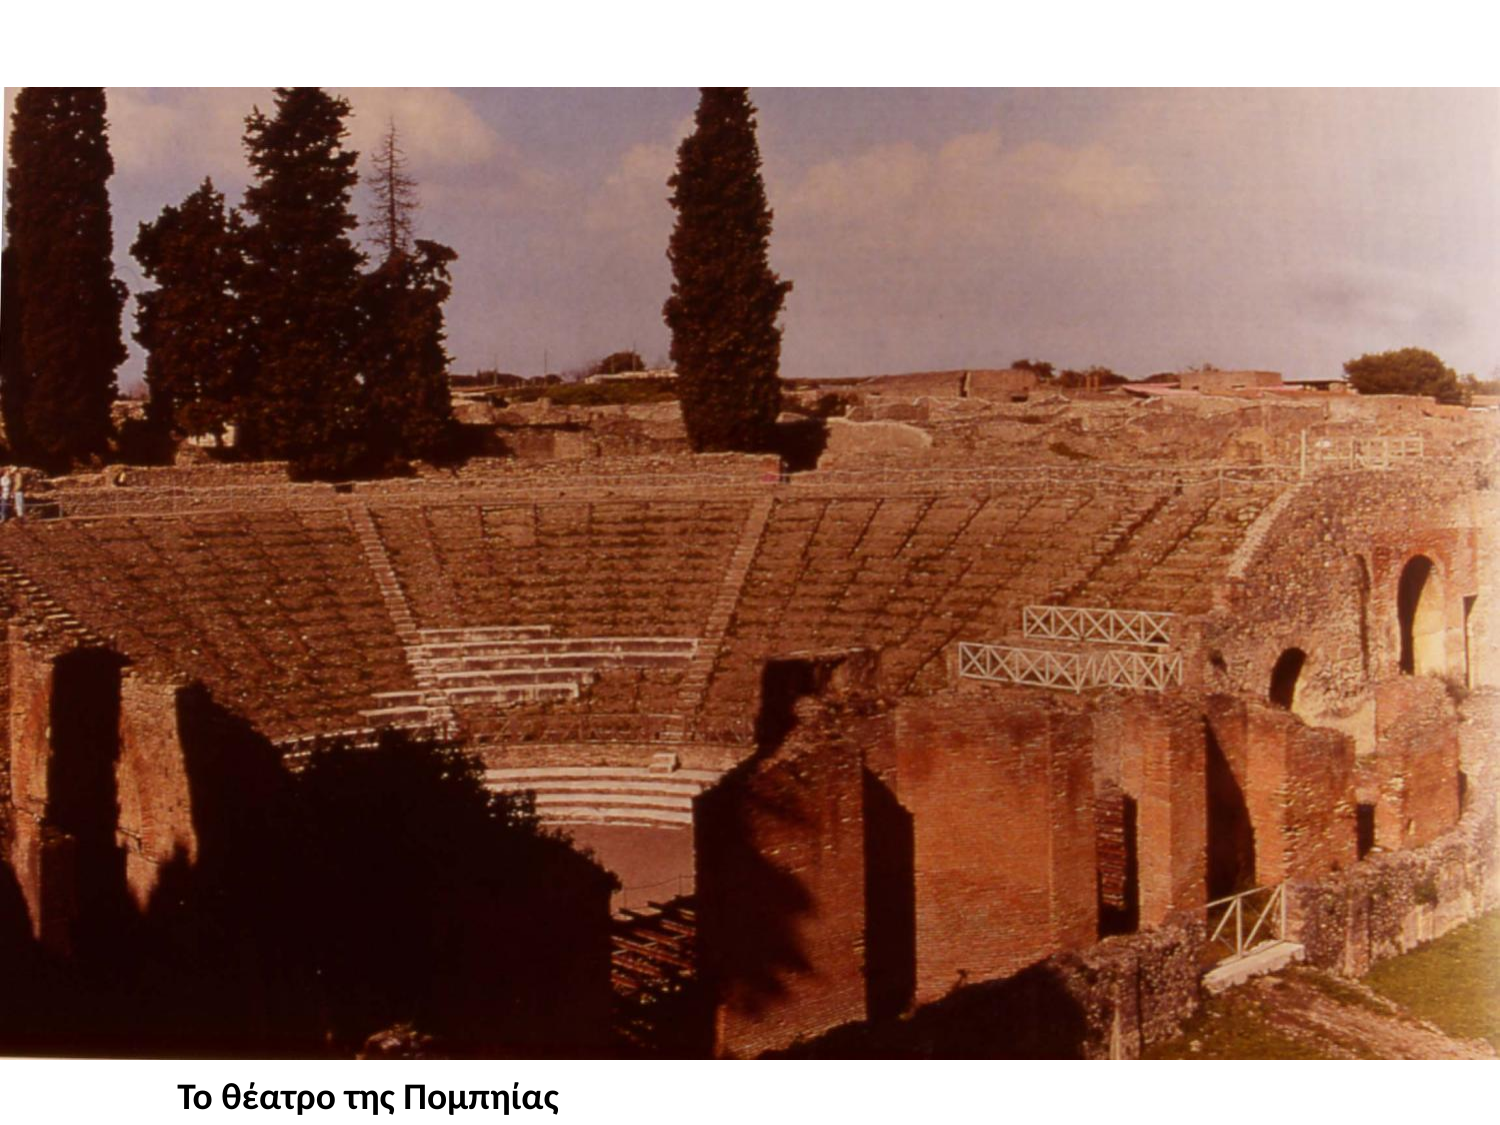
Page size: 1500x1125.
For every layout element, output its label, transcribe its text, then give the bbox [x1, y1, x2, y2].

text_box Το θέατρο της Πομπηίας [162, 1069, 675, 1125]
picture [0, 87, 1500, 1060]
